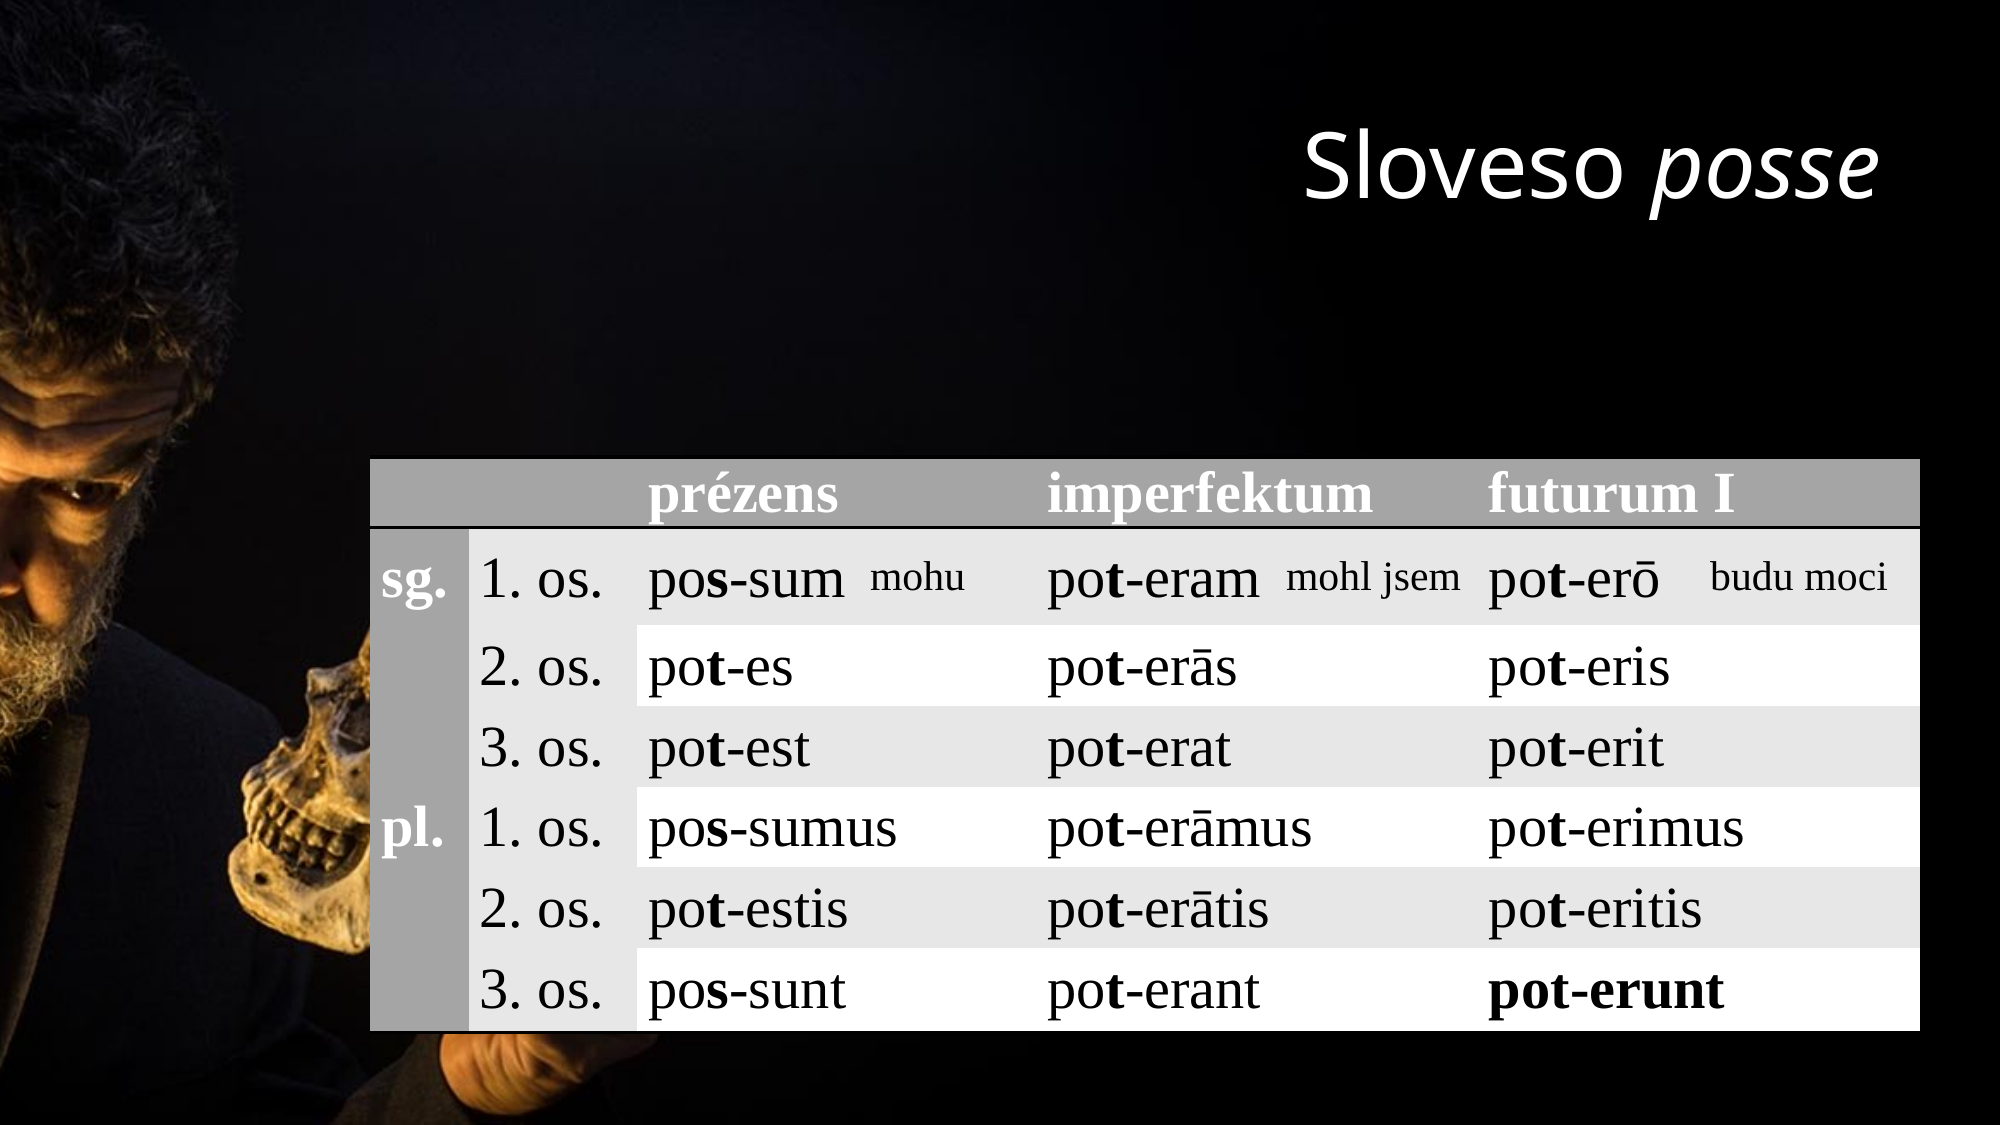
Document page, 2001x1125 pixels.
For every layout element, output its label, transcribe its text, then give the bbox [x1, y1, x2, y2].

table_cell budu moci [1699, 529, 1920, 625]
table_cell pot-erimus [1634, 787, 1920, 867]
table_cell pot-erō [1634, 529, 1699, 625]
table_cell pot-erit [1634, 706, 1920, 787]
table_cell pot-eritis [1634, 867, 1920, 948]
table_cell pot-erunt [1634, 948, 1920, 1031]
table_header futurum I [1634, 459, 1920, 526]
title Sloveso posse [1634, 59, 1920, 278]
picture [0, 0, 1634, 1125]
table_cell pot-eris [1634, 625, 1920, 706]
